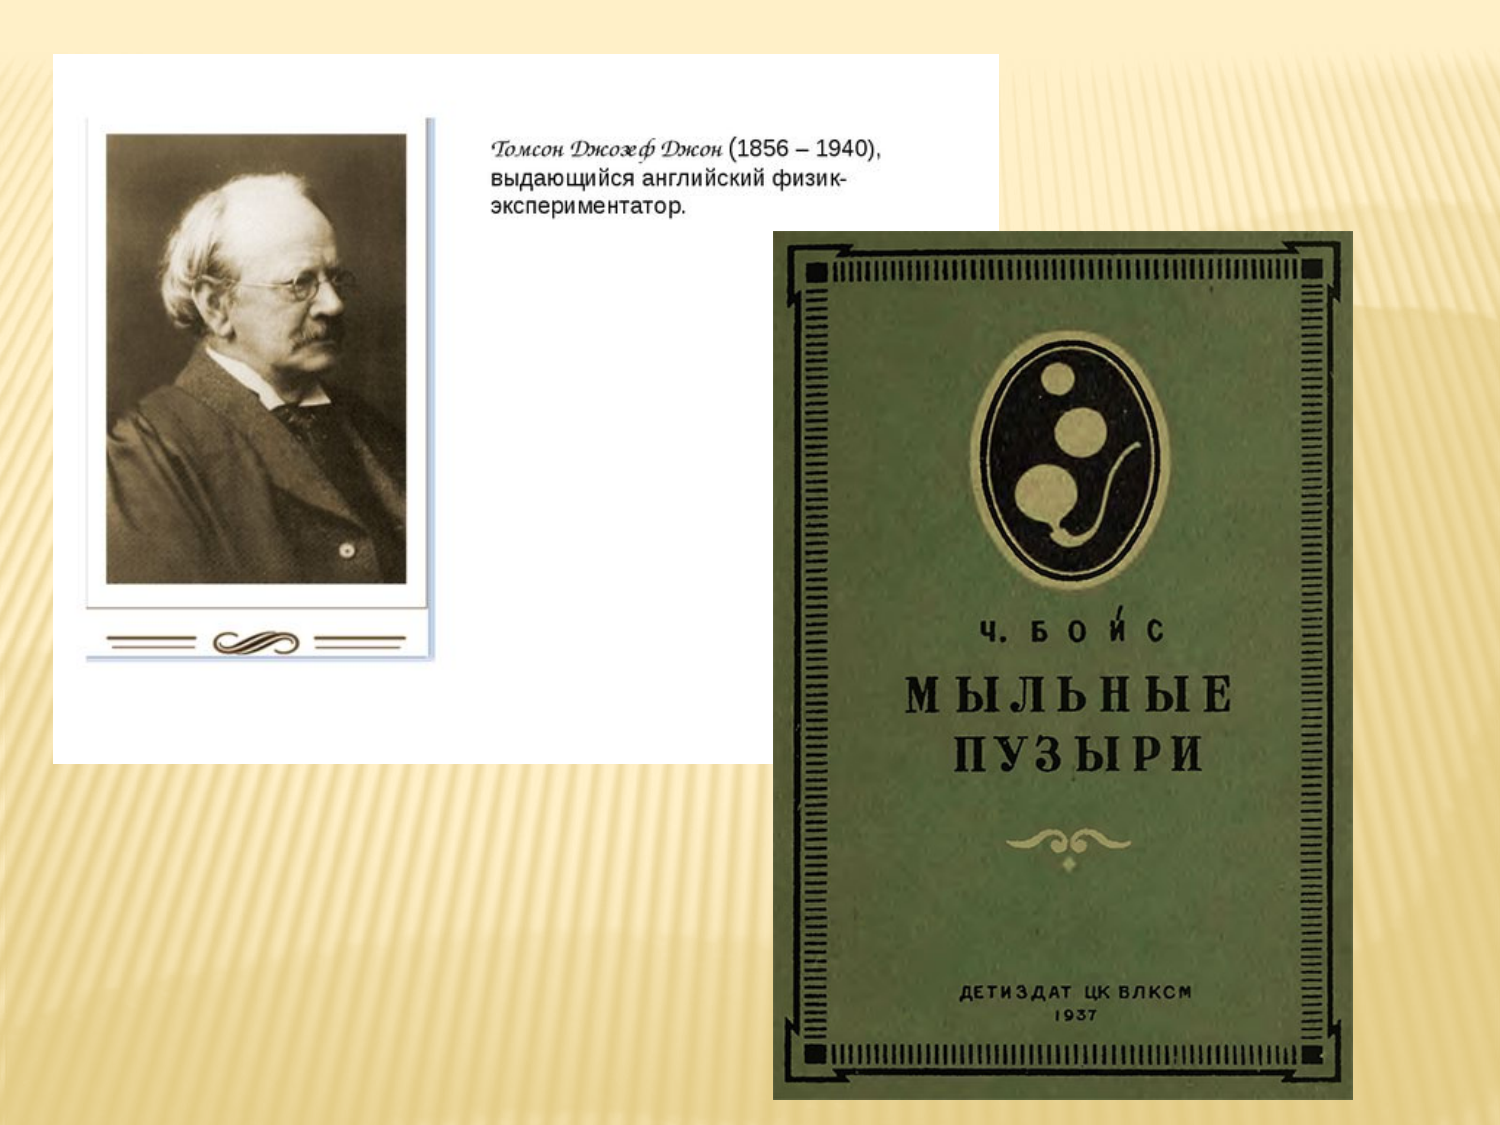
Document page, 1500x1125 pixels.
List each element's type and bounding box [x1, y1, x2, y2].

picture [52, 54, 1353, 1101]
